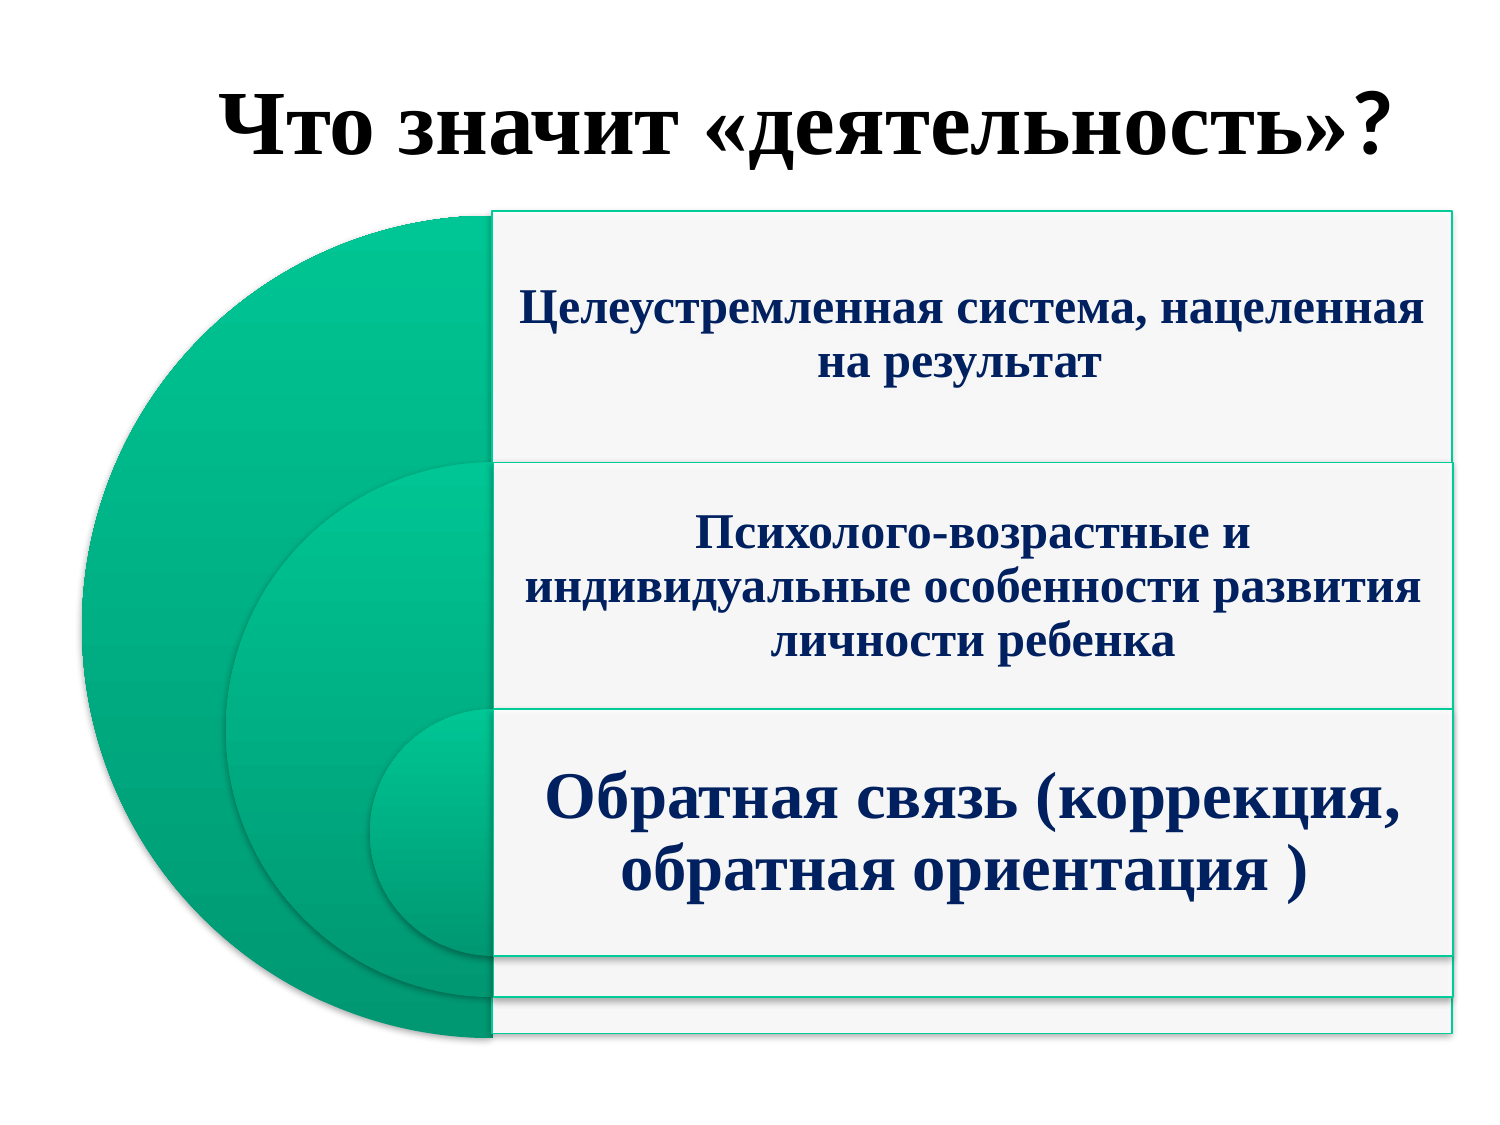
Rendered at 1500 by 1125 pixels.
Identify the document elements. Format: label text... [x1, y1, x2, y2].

title Что значит «деятельность»? [152, 46, 1461, 190]
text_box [81, 187, 1454, 1067]
